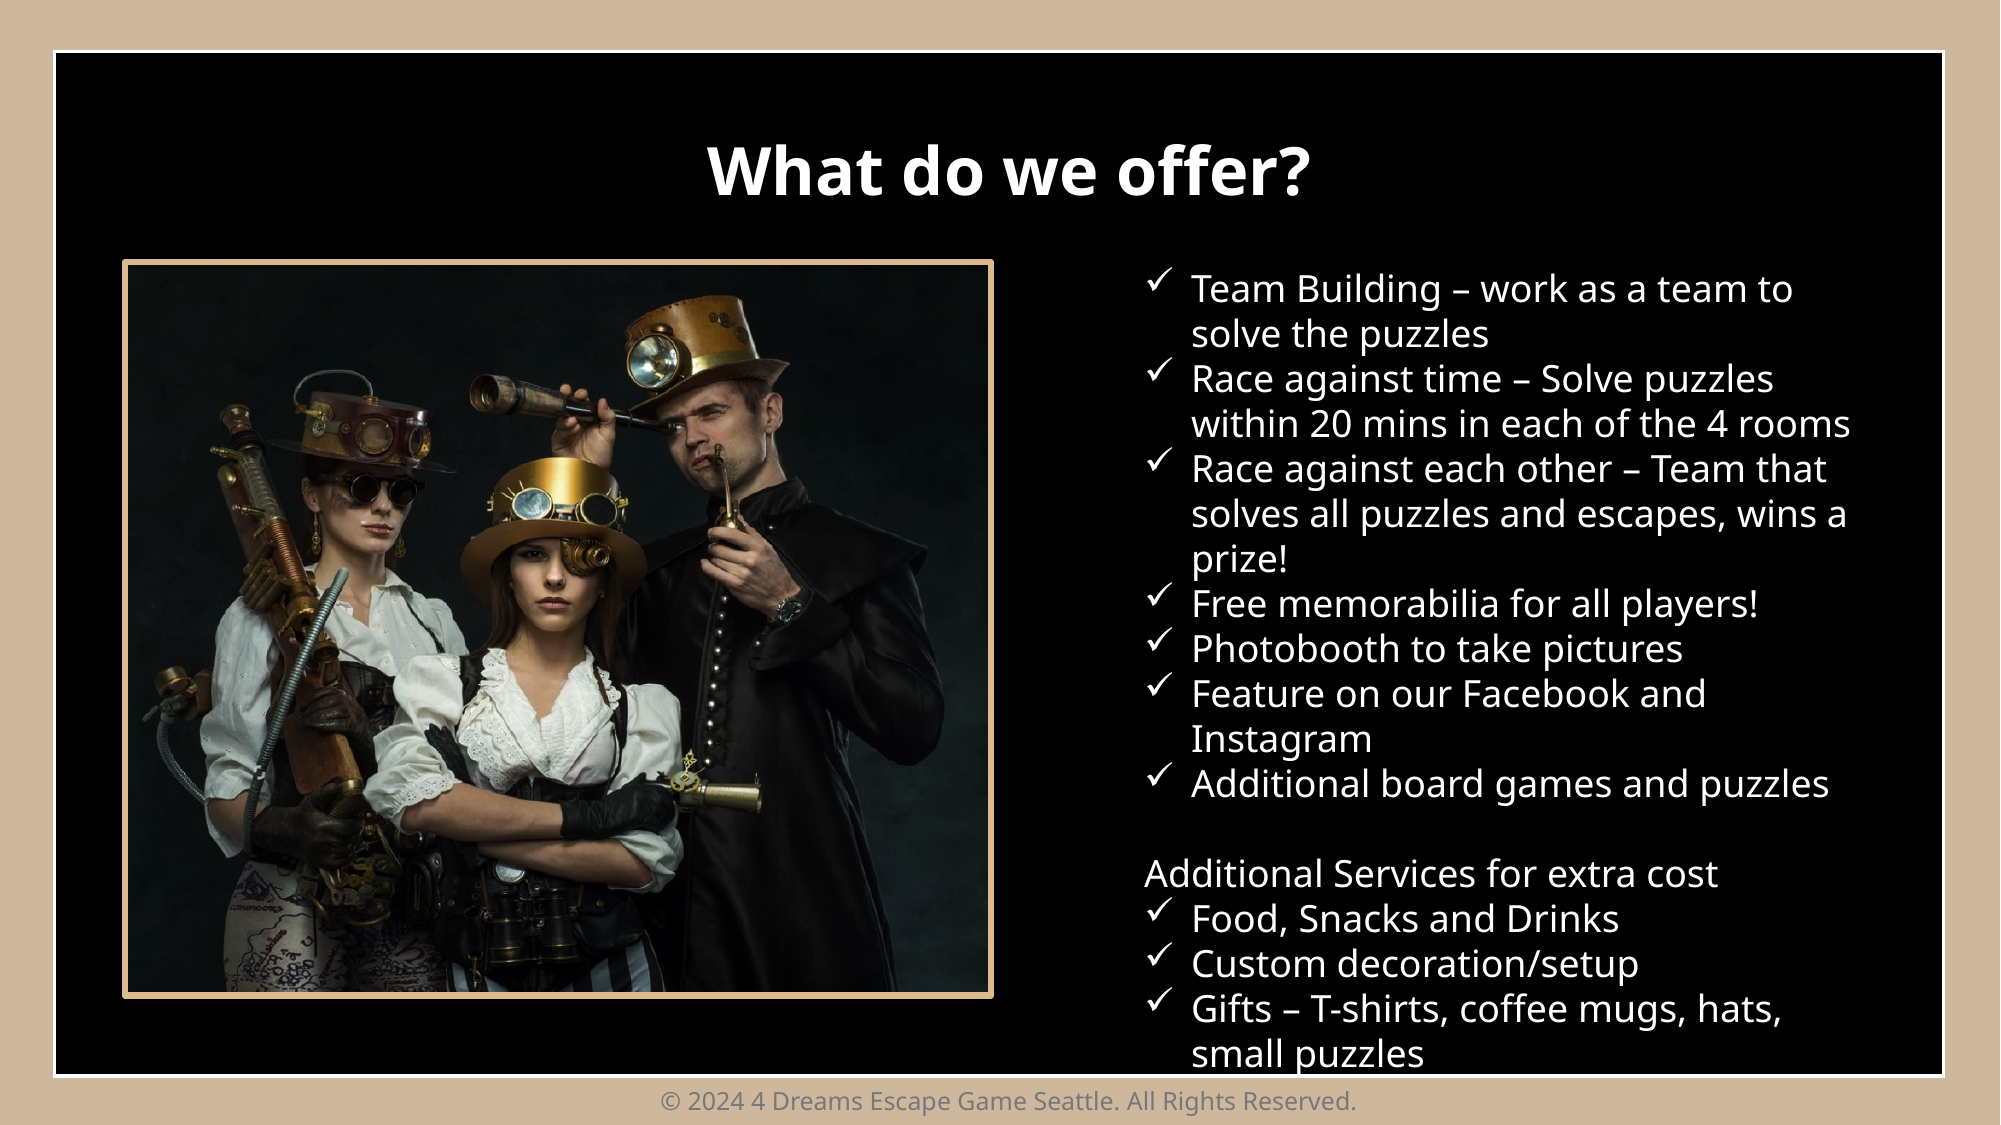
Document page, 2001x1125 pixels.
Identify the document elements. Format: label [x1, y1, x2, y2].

picture [127, 264, 989, 993]
text_box [0, 0, 2000, 1125]
